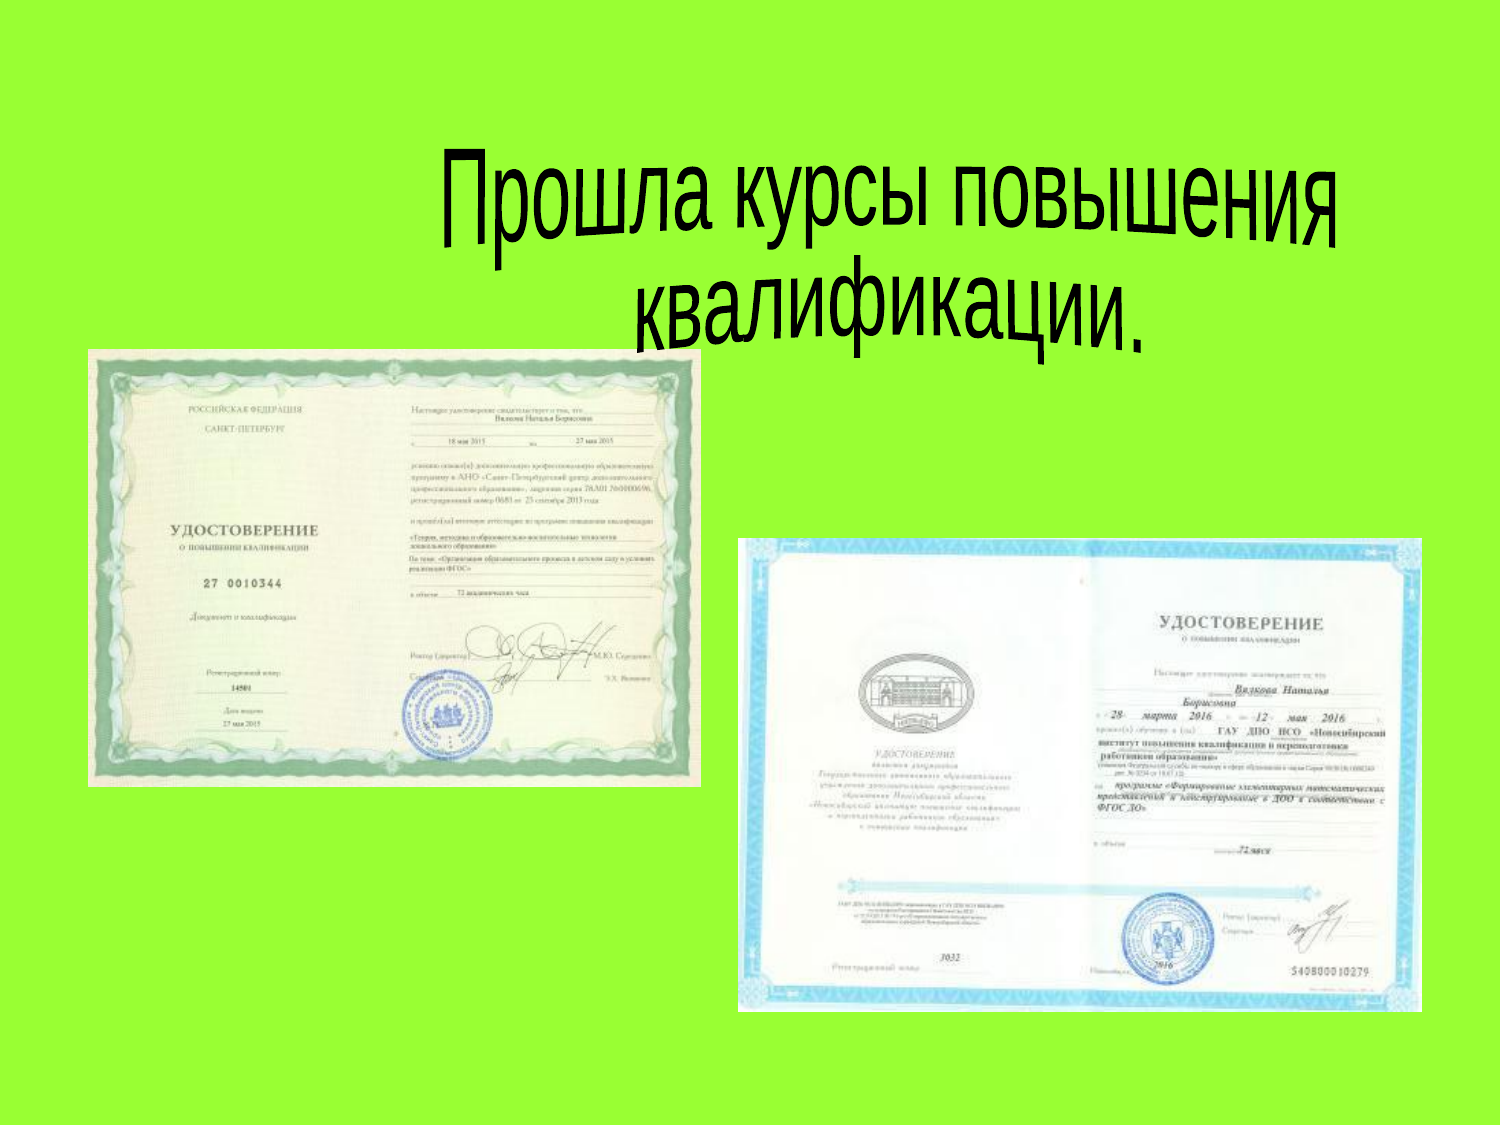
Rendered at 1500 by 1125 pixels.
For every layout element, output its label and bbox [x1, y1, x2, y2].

picture [88, 349, 701, 788]
picture [737, 538, 1422, 1012]
